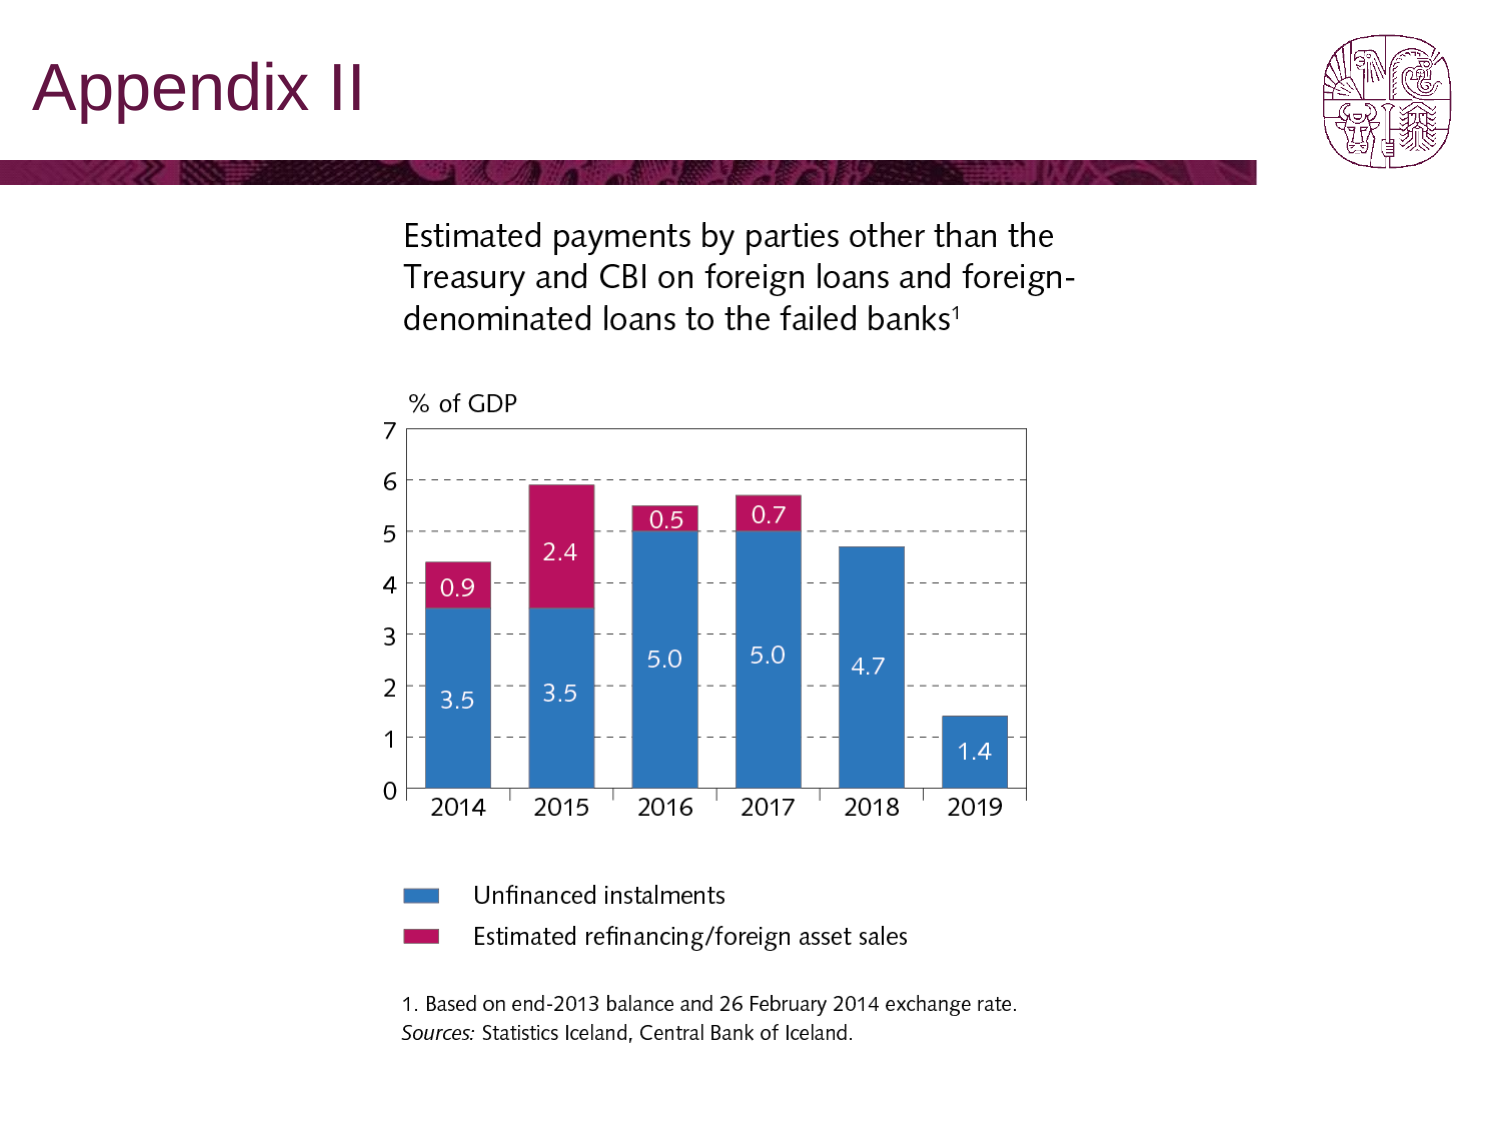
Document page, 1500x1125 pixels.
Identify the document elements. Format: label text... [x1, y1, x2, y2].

title Appendix II [17, 19, 1247, 149]
picture [1316, 31, 1456, 173]
picture [383, 219, 1077, 1046]
picture [0, 160, 1258, 185]
